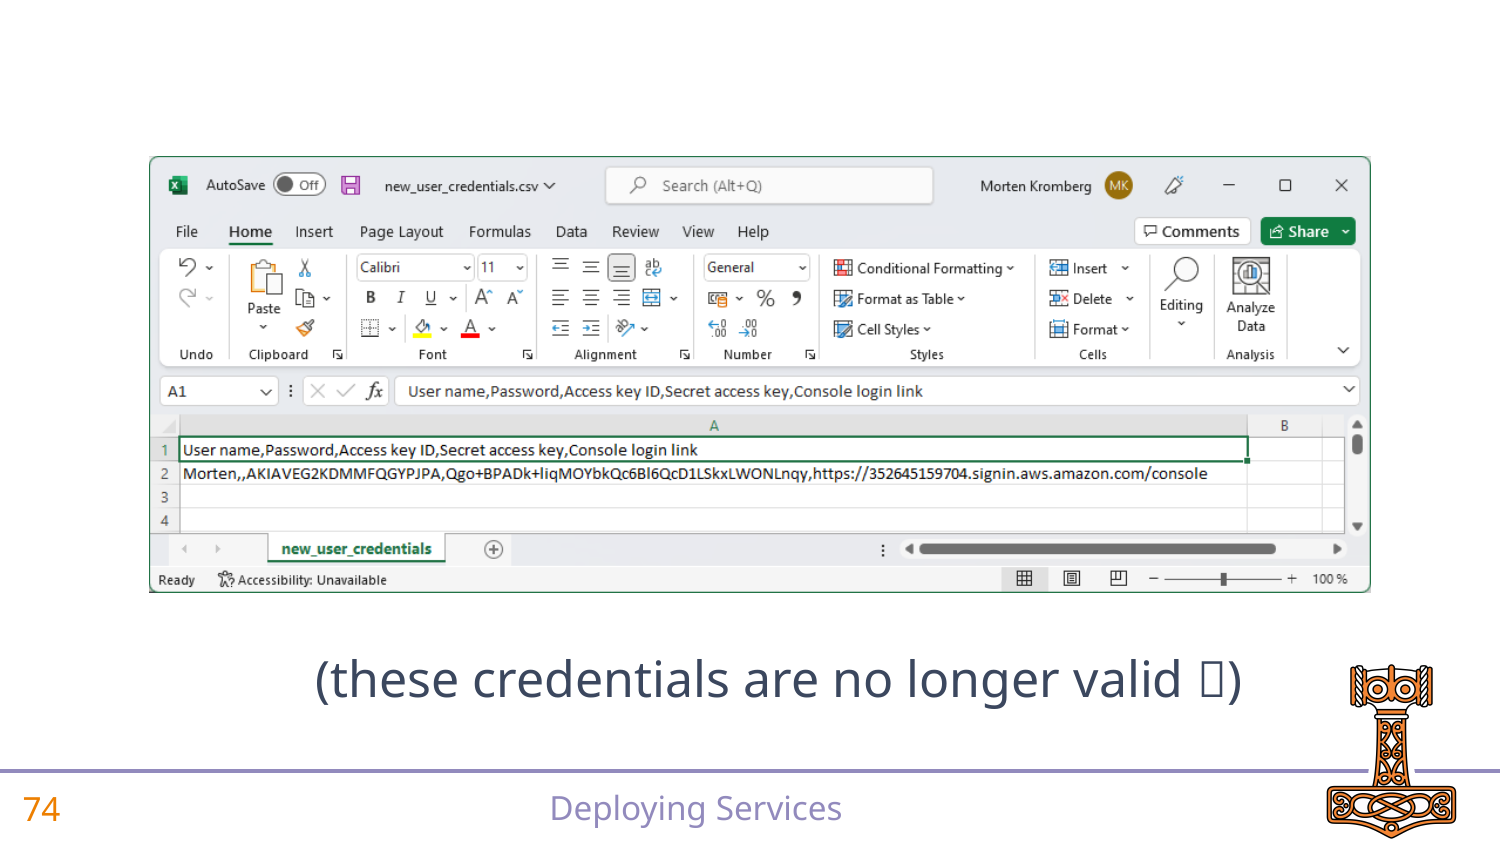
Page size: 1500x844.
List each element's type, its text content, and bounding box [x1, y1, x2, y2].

picture [149, 156, 1372, 593]
list (these credentials are no longer valid ) [53, 639, 1453, 740]
picture [1320, 655, 1461, 844]
